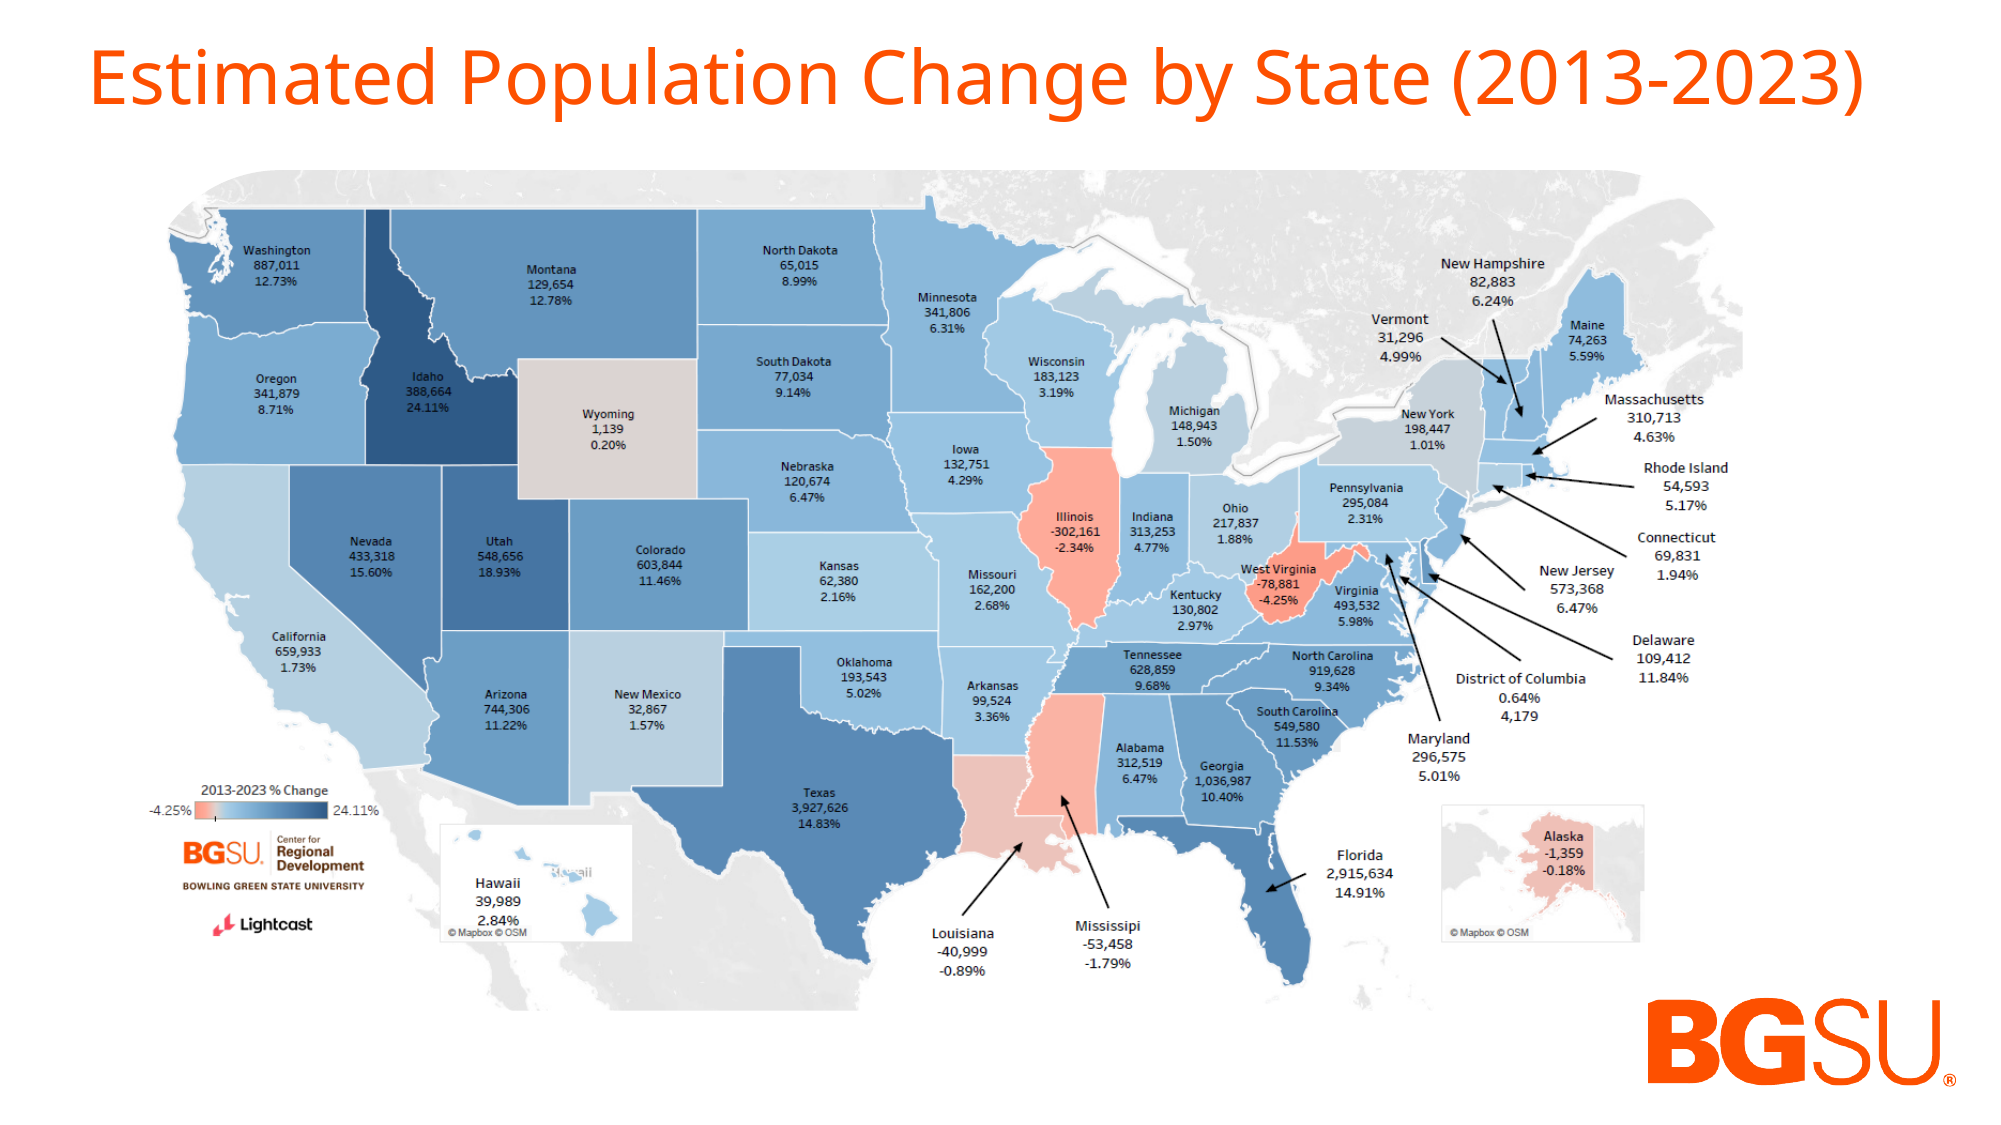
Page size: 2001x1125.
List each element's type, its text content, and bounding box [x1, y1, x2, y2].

picture [140, 170, 1956, 1087]
title Estimated Population Change by State (2013-2023) [72, 65, 1978, 186]
